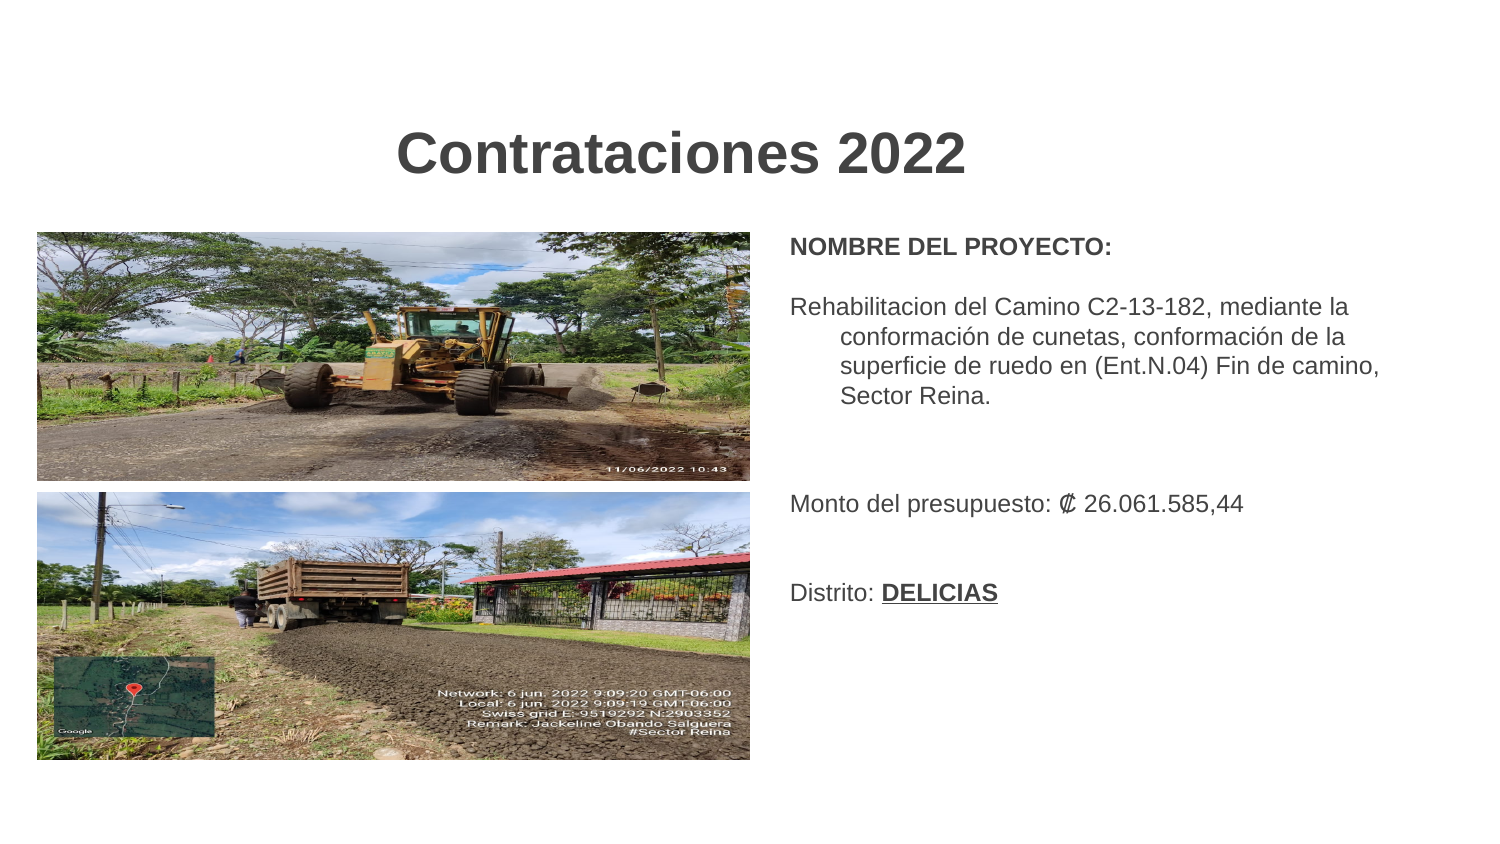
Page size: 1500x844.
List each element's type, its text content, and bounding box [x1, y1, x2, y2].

subtitle NOMBRE DEL PROYECTO: Rehabilitacion del Camino C2-13-182, mediante la conformación de cunetas, conformación de la superficie de ruedo en (Ent.N.04) Fin de camino, Sector Reina. [750, 215, 1414, 379]
picture [37, 232, 751, 481]
text_box Monto del presupuesto: ₡ 26.061.585,44 [750, 472, 1307, 550]
picture [37, 492, 751, 761]
text_box Distrito: DELICIAS [754, 561, 1307, 639]
title Contrataciones 2022 [293, 44, 1071, 231]
